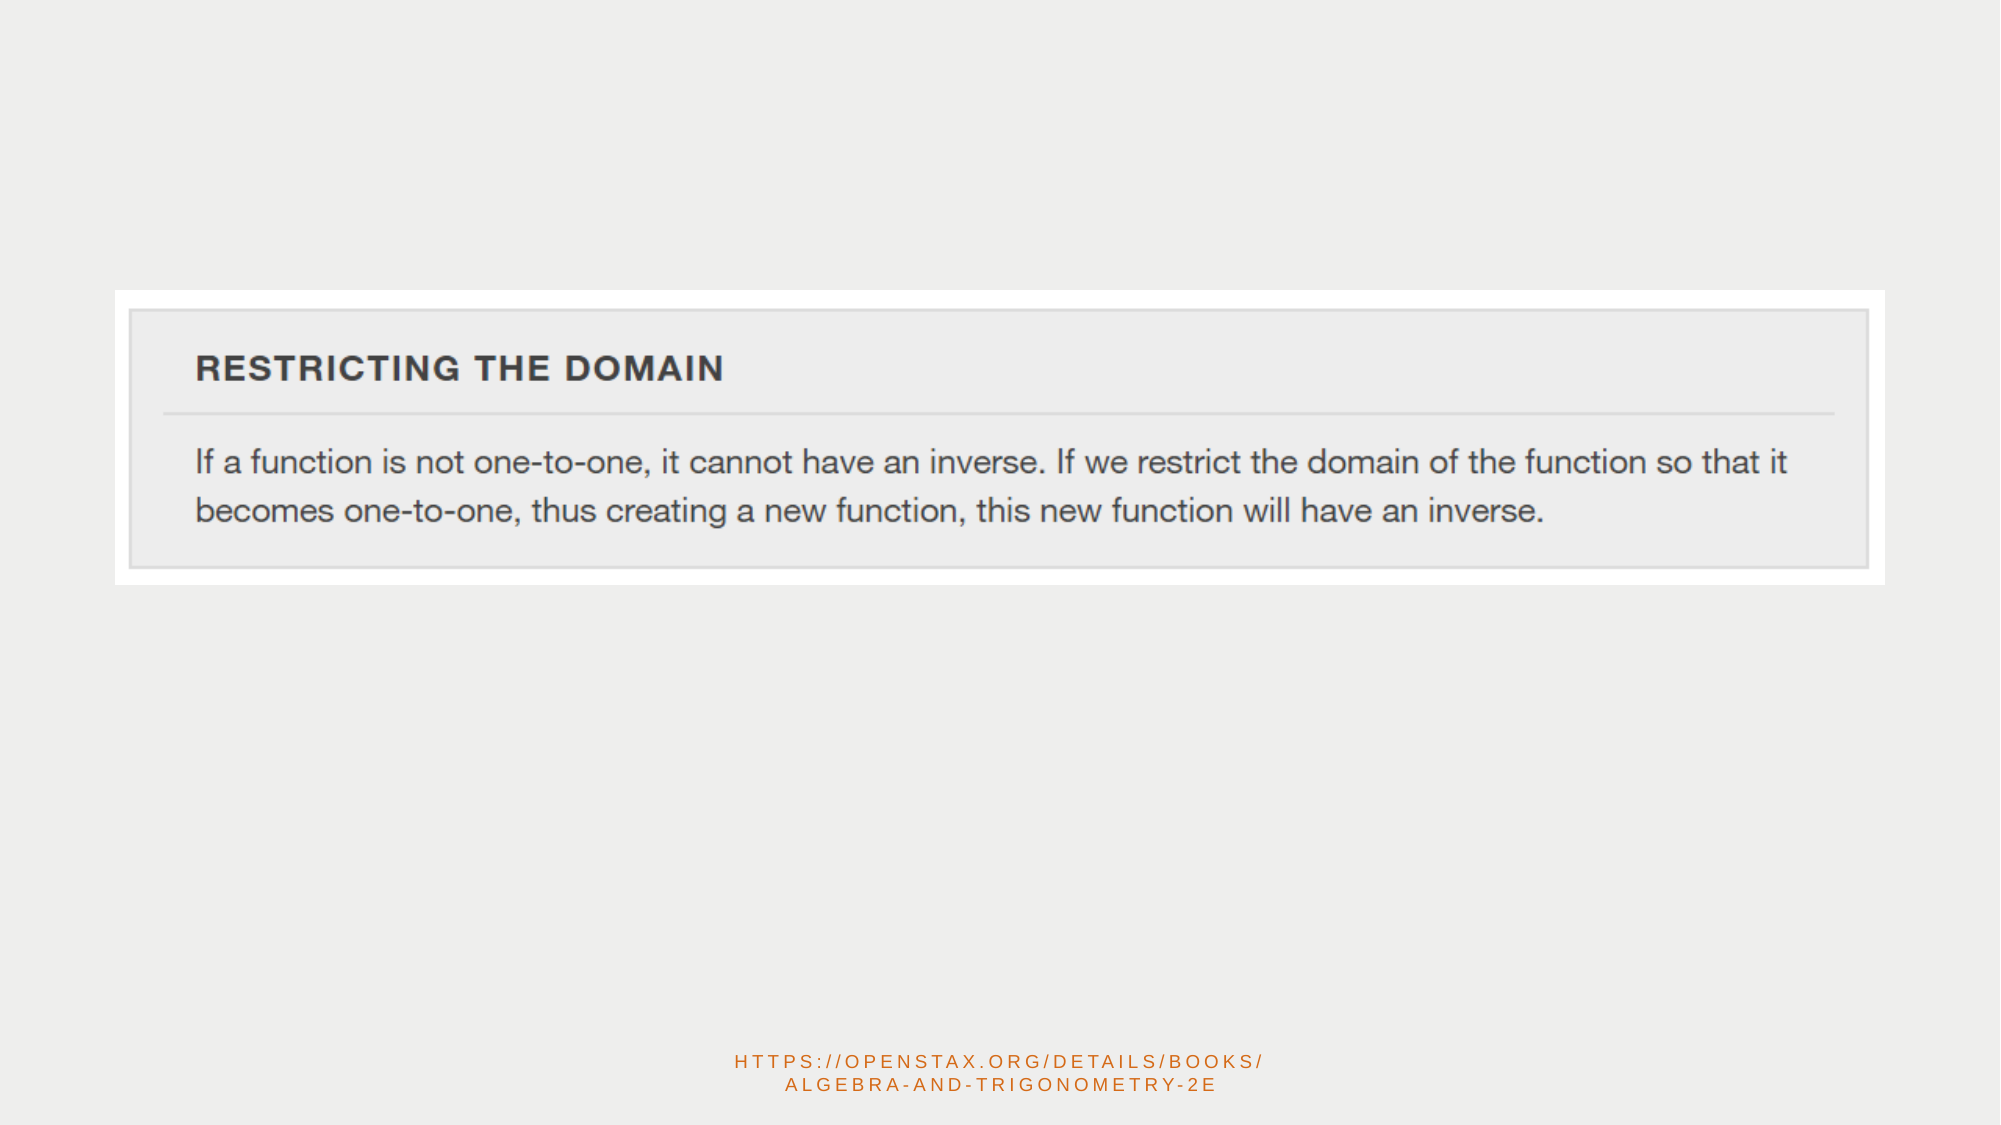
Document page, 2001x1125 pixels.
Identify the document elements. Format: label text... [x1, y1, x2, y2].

picture [115, 290, 1885, 585]
footer https://openstax.org/details/books/algebra-and-trigonometry-2e [662, 1042, 1338, 1103]
